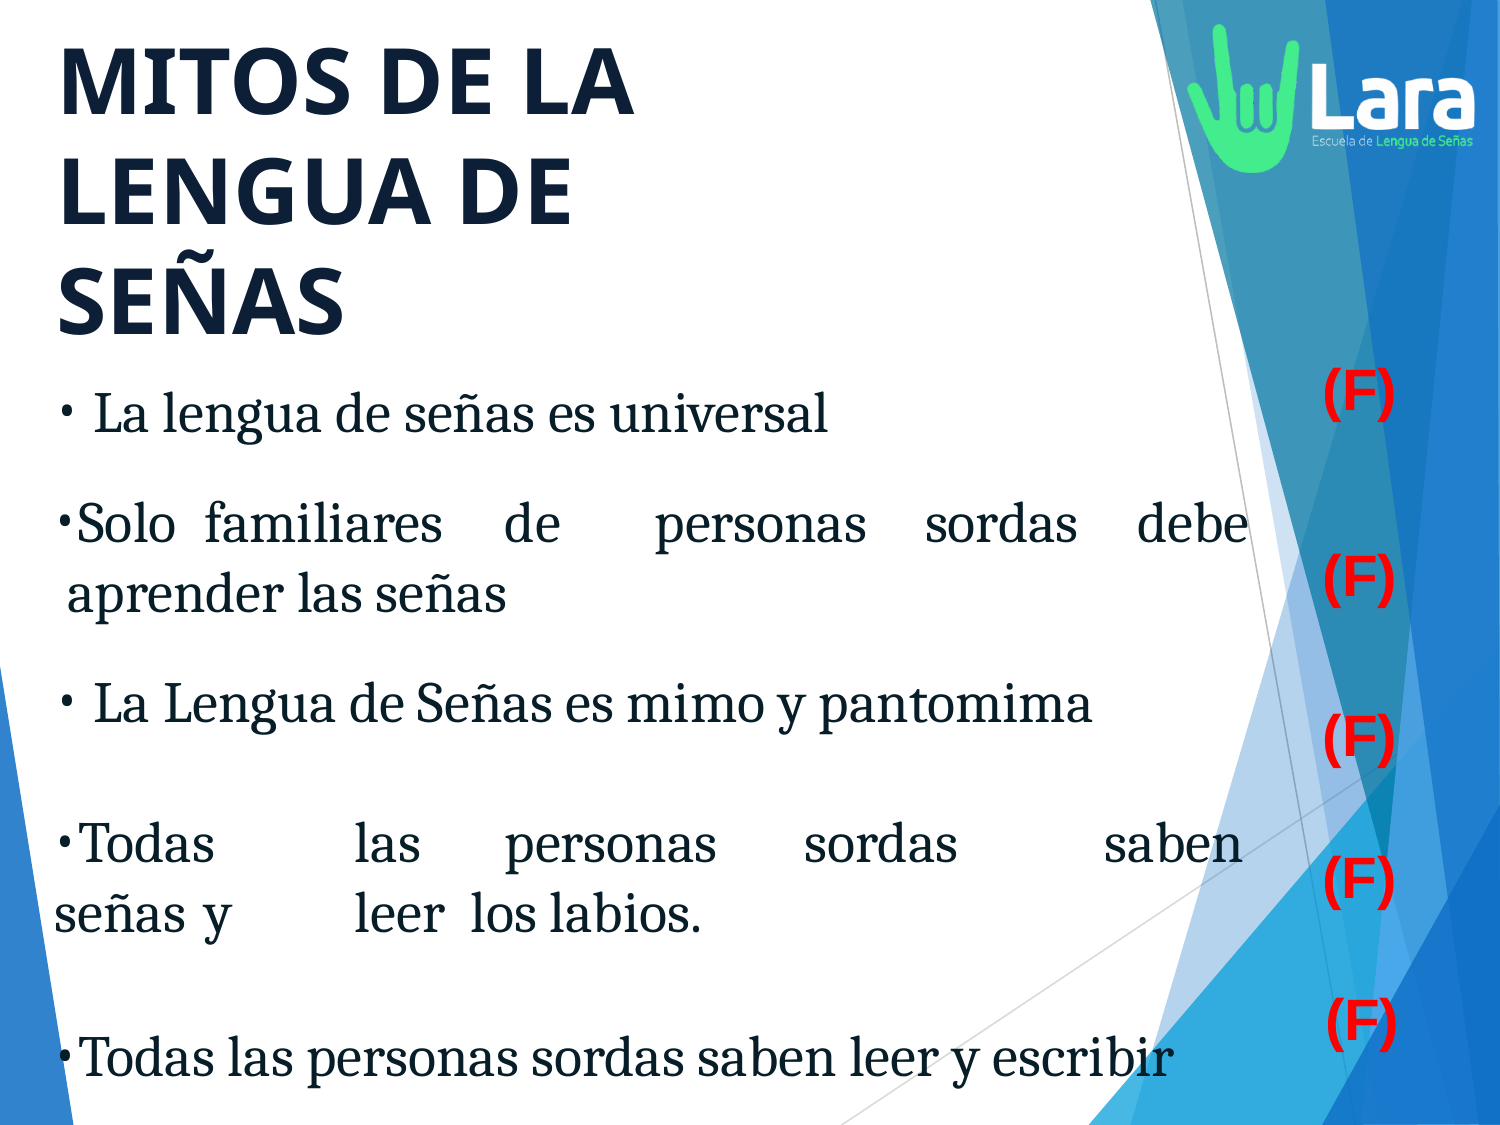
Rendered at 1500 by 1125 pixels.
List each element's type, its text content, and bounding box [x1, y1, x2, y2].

text_box (F) [1322, 980, 1402, 1053]
text_box [1187, 24, 1500, 173]
title MITOS DE LA LENGUA DE SEÑAS [54, 20, 740, 353]
text_box Todas las personas sordas saben señas y leer los labios. Todas las personas sordas saben leer y escribir [52, 802, 1262, 1089]
text_box (F) [1319, 838, 1399, 911]
text_box (F) [1320, 349, 1400, 422]
text_box debe [1135, 481, 1262, 554]
text_box (F) [1320, 536, 1400, 609]
text_box La Lengua de Señas es mimo y pantomima [52, 662, 1143, 734]
text_box (F) [1320, 696, 1401, 769]
text_box sordas [923, 481, 1093, 554]
text_box La lengua de señas es universal Solo familiares de personas aprender las señas [52, 331, 880, 625]
